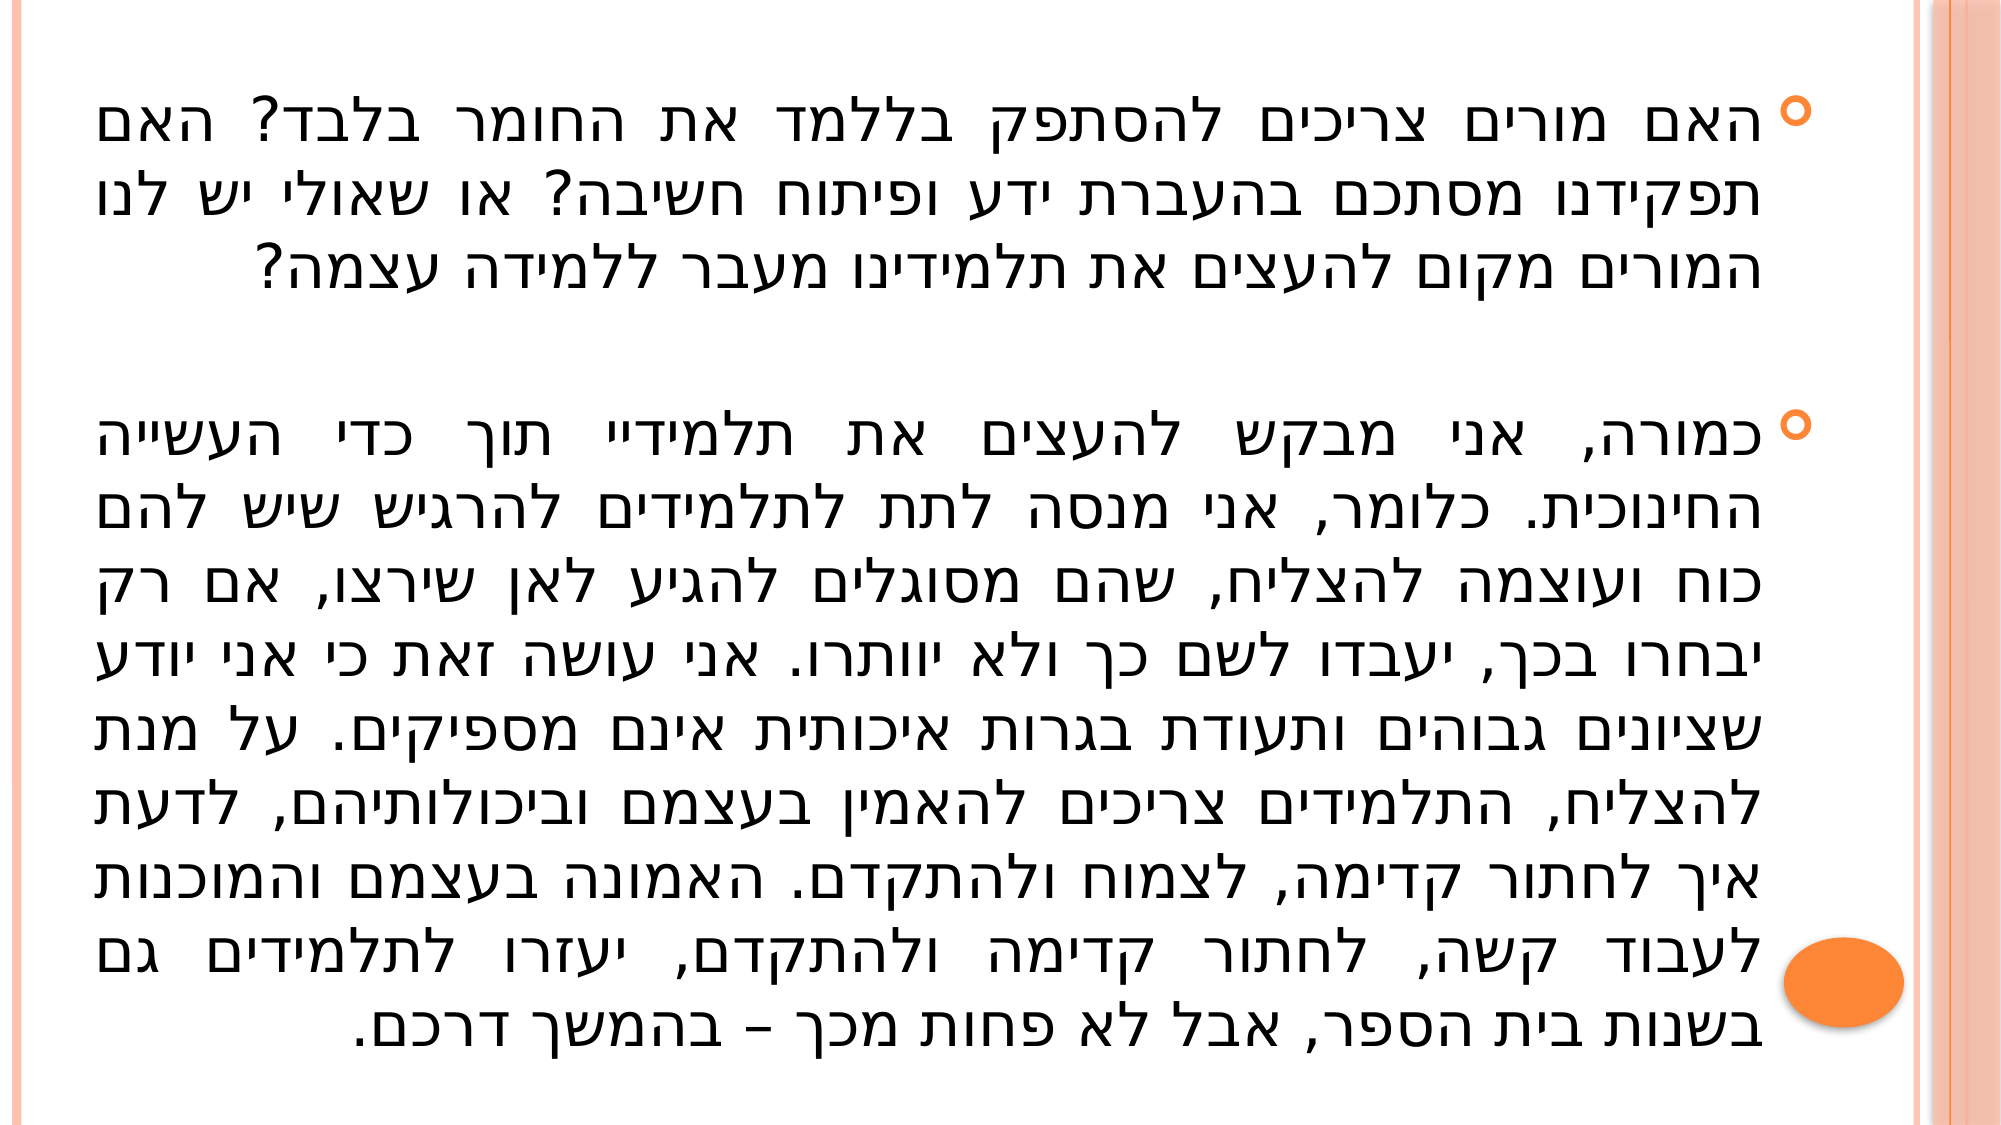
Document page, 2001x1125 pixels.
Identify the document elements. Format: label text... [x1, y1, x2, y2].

list האם מורים צריכים להסתפק בללמד את החומר בלבד? האם תפקידנו מסתכם בהעברת ידע ופיתוח חשיבה? או שאולי יש לנו המורים מקום להעצים את תלמידינו מעבר ללמידה עצמה? כמורה, אני מבקש להעצים את תלמידיי תוך כדי העשייה החינוכית. כלומר, אני מנסה לתת לתלמידים להרגיש שיש להם כוח ועוצמה להצליח, שהם מסוגלים להגיע לאן שירצו, אם רק יבחרו בכך, יעבדו לשם כך ולא יוותרו. אני עושה זאת כי אני יודע שציונים גבוהים ותעודת בגרות איכותית אינם מספיקים. על מנת להצליח, התלמידים צריכים להאמין בעצמם וביכולותיהם, לדעת איך לחתור קדימה, לצמוח ולהתקדם. האמונה בעצמם והמוכנות לעבוד קשה, לחתור קדימה ולהתקדם, יעזרו לתלמידים גם בשנות בית הספר, אבל לא פחות מכך – בהמשך דרכם. [80, 72, 1820, 1088]
